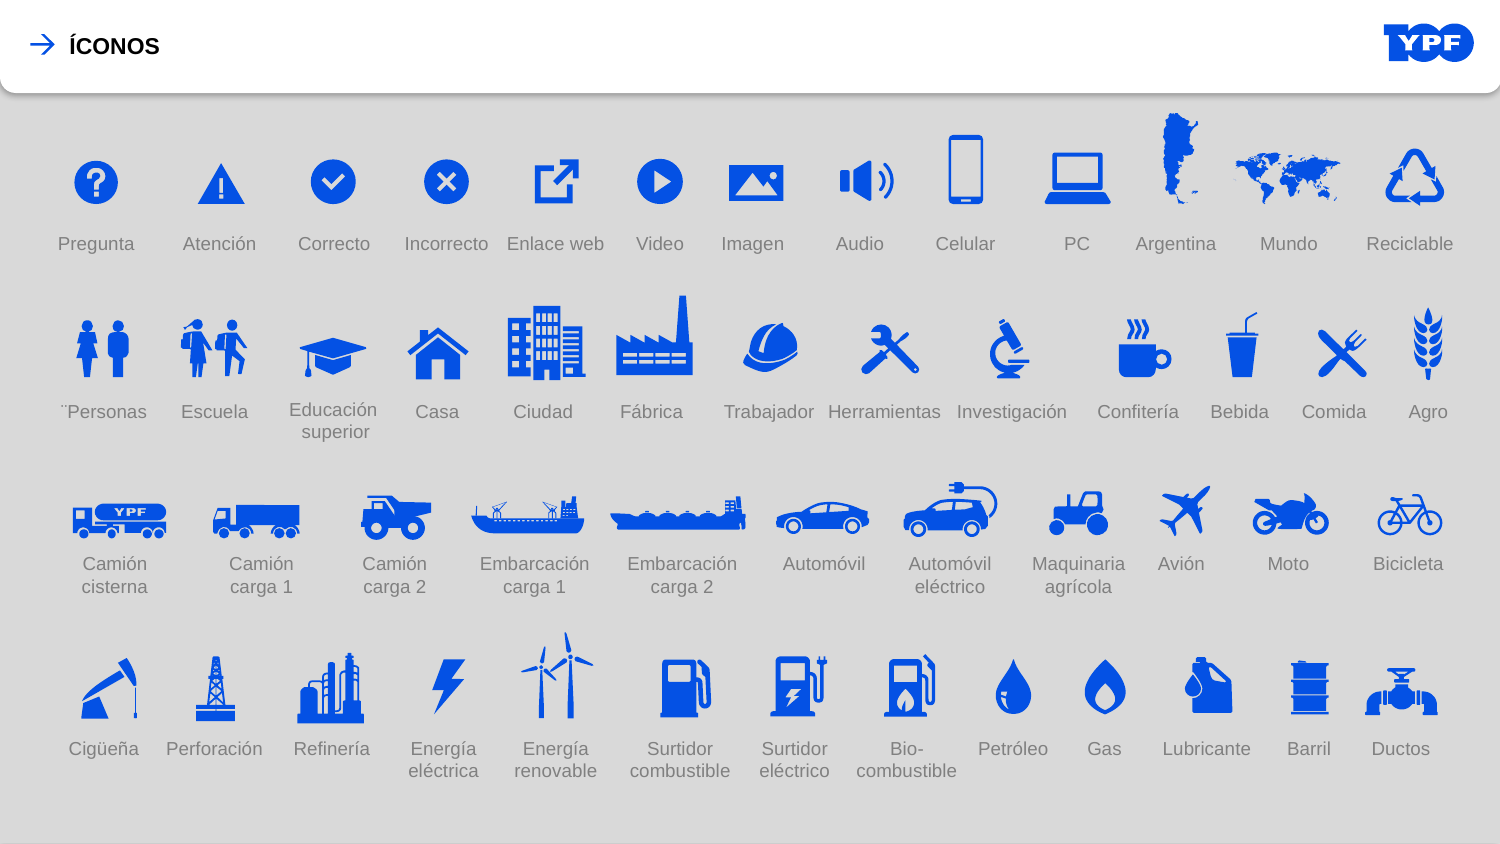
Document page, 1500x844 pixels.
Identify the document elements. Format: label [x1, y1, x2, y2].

text_box [1365, 691, 1382, 716]
text_box [1118, 319, 1173, 378]
text_box [1383, 690, 1387, 705]
text_box [360, 495, 432, 540]
text_box [1233, 152, 1341, 205]
text_box [1159, 485, 1211, 537]
text_box [470, 496, 585, 534]
text_box [637, 158, 683, 205]
text_box [742, 322, 799, 374]
text_box [1048, 491, 1109, 536]
text_box [74, 160, 118, 205]
text_box [884, 654, 936, 717]
text_box [310, 159, 356, 205]
text_box [770, 656, 828, 717]
text_box [72, 503, 167, 539]
text_box [432, 659, 466, 715]
text_box [407, 327, 469, 380]
text_box [616, 295, 693, 376]
text_box [1387, 668, 1416, 683]
text_box [534, 159, 579, 204]
text_box [1162, 112, 1199, 205]
text_box [1385, 148, 1445, 207]
text_box [990, 319, 1025, 379]
text_box [196, 656, 235, 722]
text_box [1225, 311, 1259, 378]
text_box [212, 504, 300, 539]
text_box [948, 134, 984, 205]
text_box [1290, 660, 1329, 715]
text_box [903, 481, 998, 538]
text_box [1184, 656, 1233, 714]
text_box [660, 659, 712, 718]
text_box [1084, 659, 1126, 715]
text_box [81, 657, 138, 719]
text_box [297, 652, 364, 724]
text_box [75, 319, 129, 378]
text_box [299, 337, 367, 378]
text_box [610, 496, 746, 530]
text_box [1416, 690, 1438, 716]
text_box [197, 163, 245, 204]
text_box [424, 159, 469, 205]
text_box [861, 324, 920, 375]
text_box [507, 317, 531, 377]
text_box [1252, 493, 1329, 535]
text_box [562, 326, 586, 377]
text_box [995, 659, 1032, 714]
text_box [839, 160, 894, 202]
text_box [1318, 329, 1367, 378]
text_box [533, 305, 561, 381]
text_box [1377, 494, 1443, 536]
text_box [729, 165, 784, 201]
text_box [1008, 359, 1030, 363]
text_box [1388, 684, 1415, 710]
text_box [775, 501, 870, 535]
text_box [520, 631, 594, 719]
text_box [180, 318, 248, 378]
text_box [1413, 306, 1444, 382]
text_box [1044, 152, 1112, 205]
